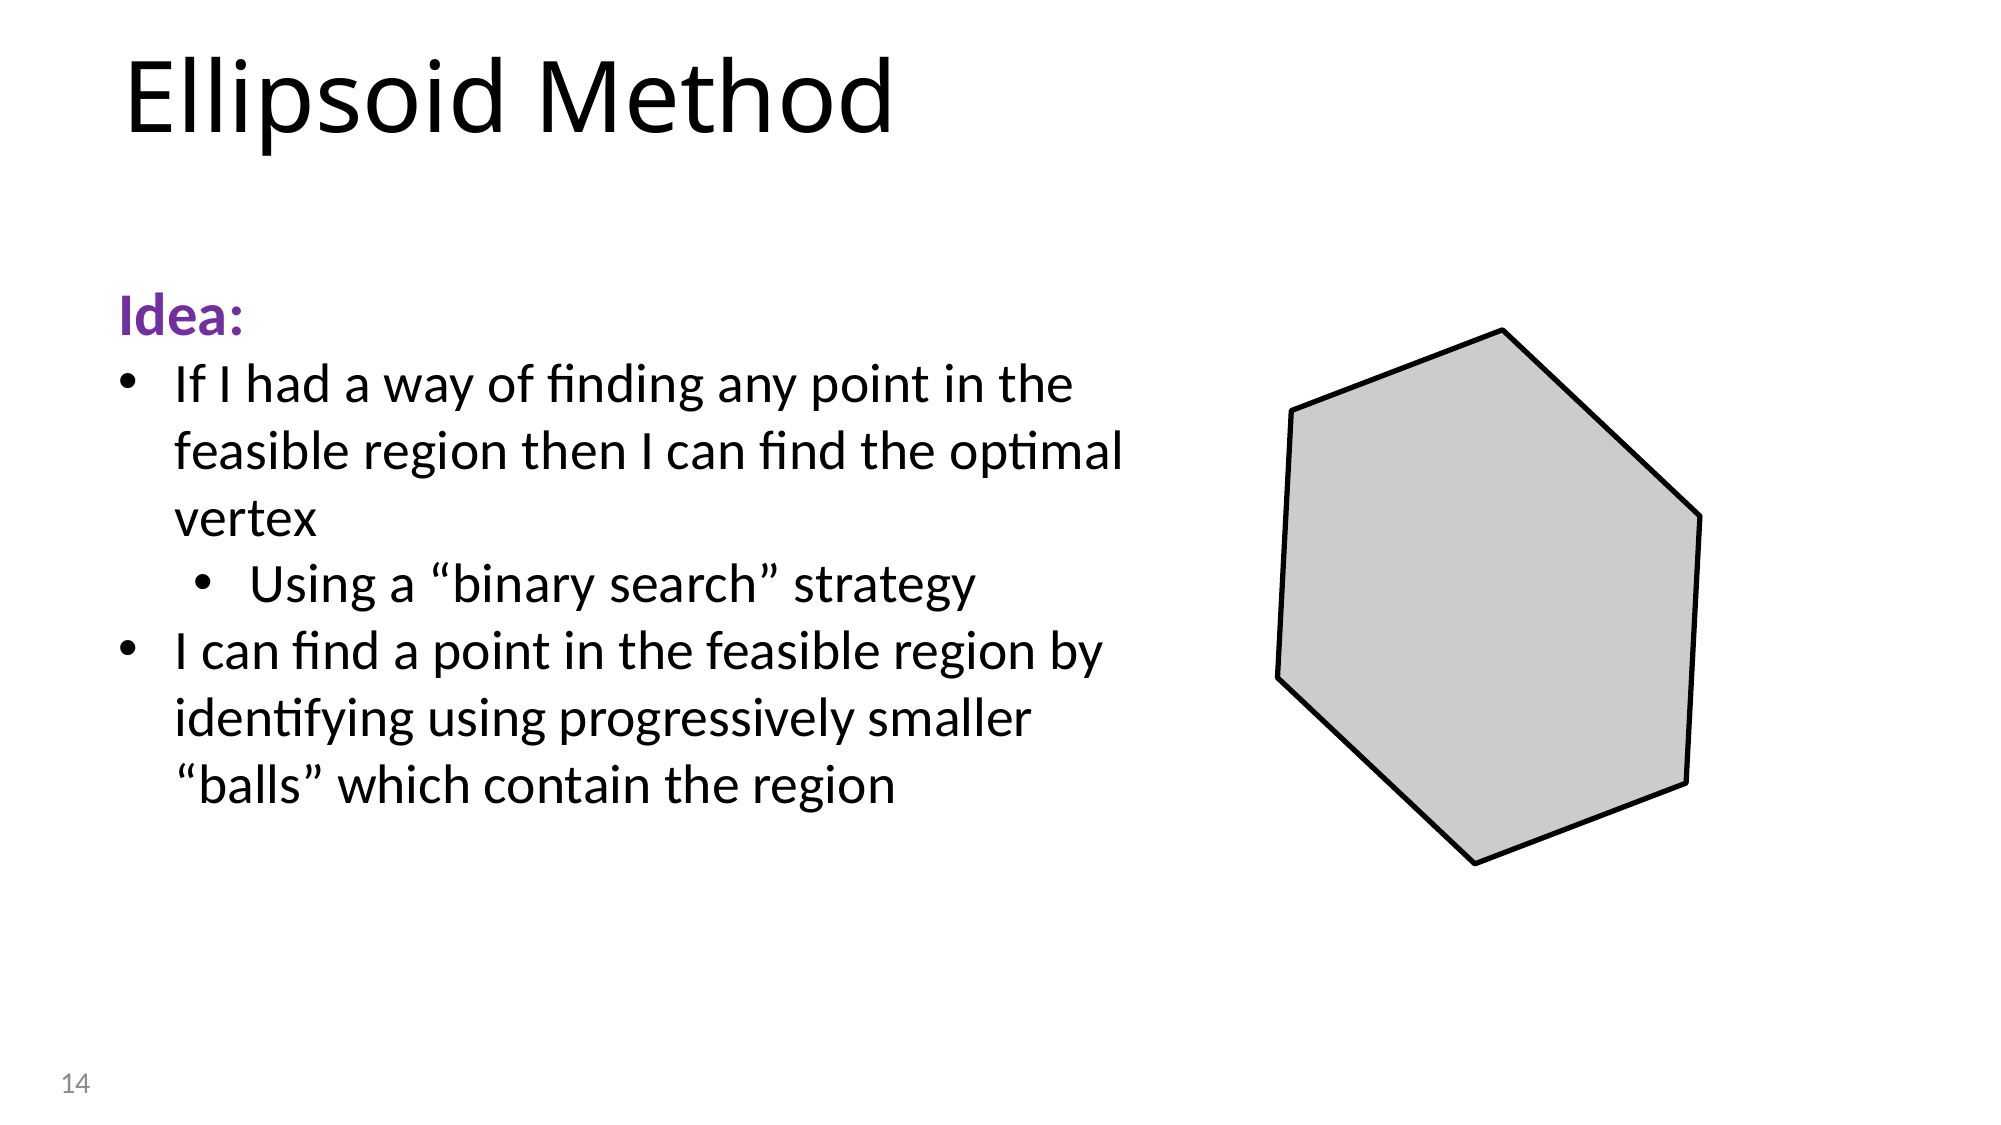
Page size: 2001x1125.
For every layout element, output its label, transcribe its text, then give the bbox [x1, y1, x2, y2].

text_box Idea: If I had a way of finding any point in the feasible region then I can find the optimal vertex Using a “binary search” strategy I can find a point in the feasible region by identifying using progressively smaller “balls” which contain the region [116, 274, 1149, 815]
slide_number 14 [44, 1062, 505, 1100]
title Ellipsoid Method [107, 39, 1904, 162]
text_box [1277, 329, 1700, 864]
